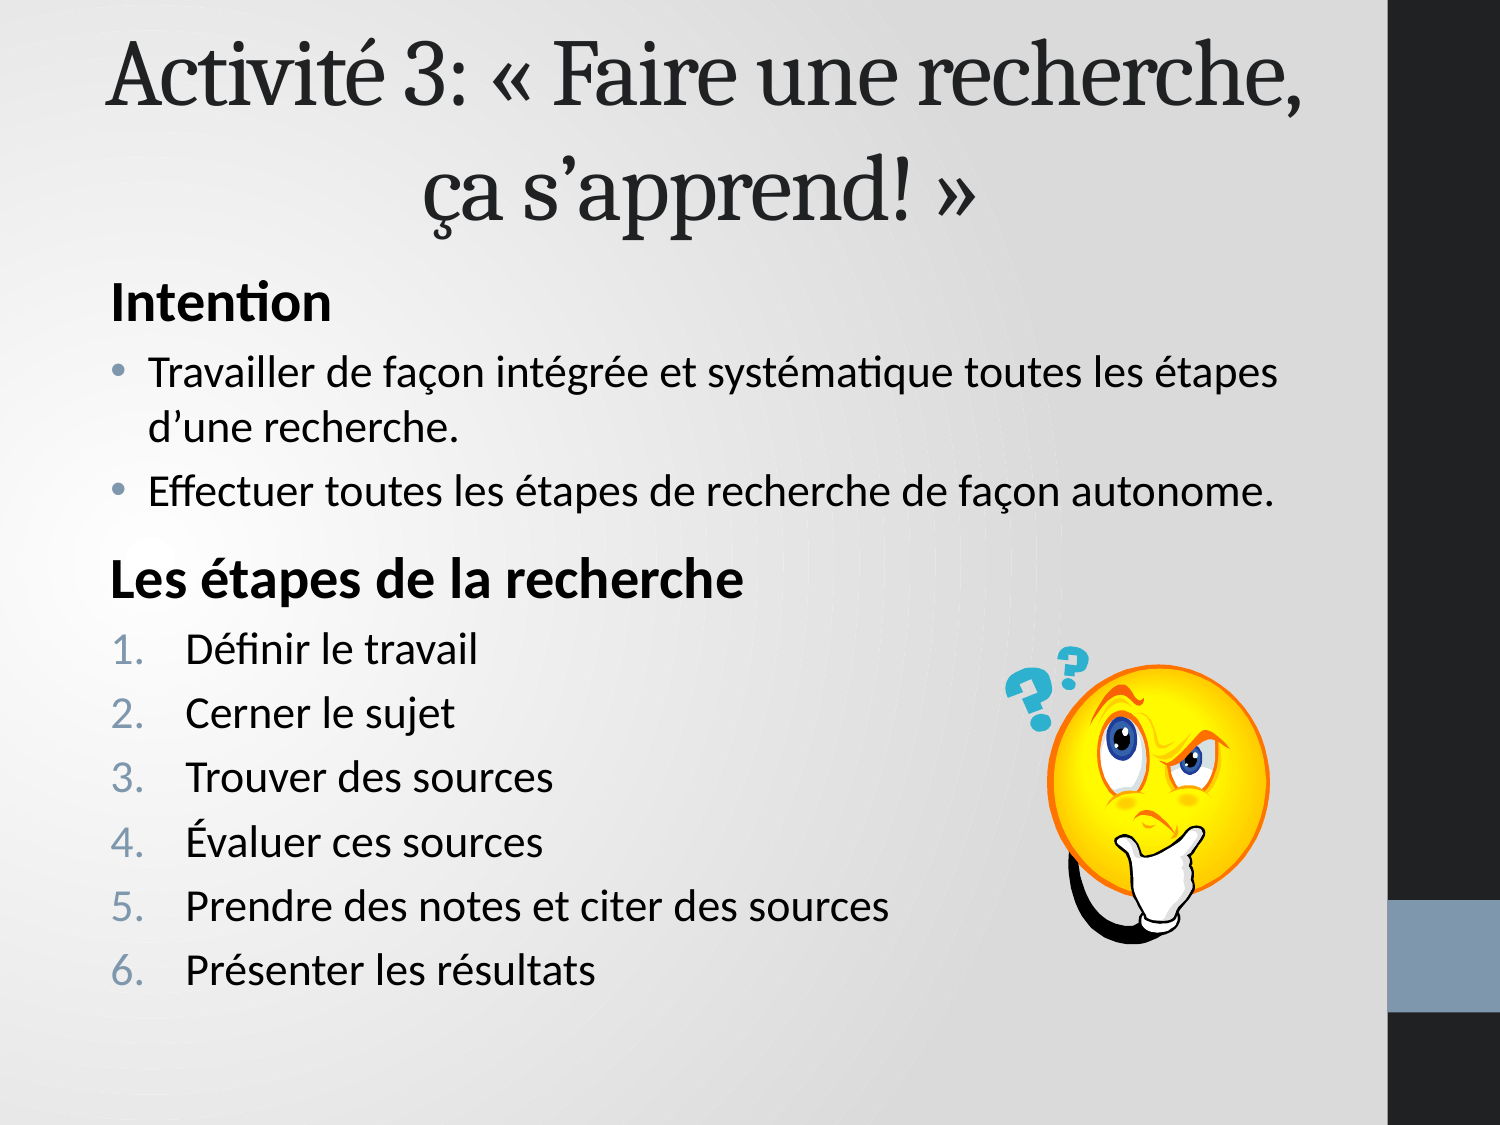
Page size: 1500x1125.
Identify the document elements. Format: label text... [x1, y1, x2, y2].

list Intention Travailler de façon intégrée et systématique toutes les étapes d’une recherche. Effectuer toutes les étapes de recherche de façon autonome. Les étapes de la recherche Définir le travail Cerner le sujet Trouver des sources Évaluer ces sources Prendre des notes et citer des sources Présenter les résultats [76, 255, 1327, 1062]
title Activité 3: « Faire une recherche, ça s’apprend! » [76, 30, 1327, 219]
picture [1003, 644, 1272, 946]
